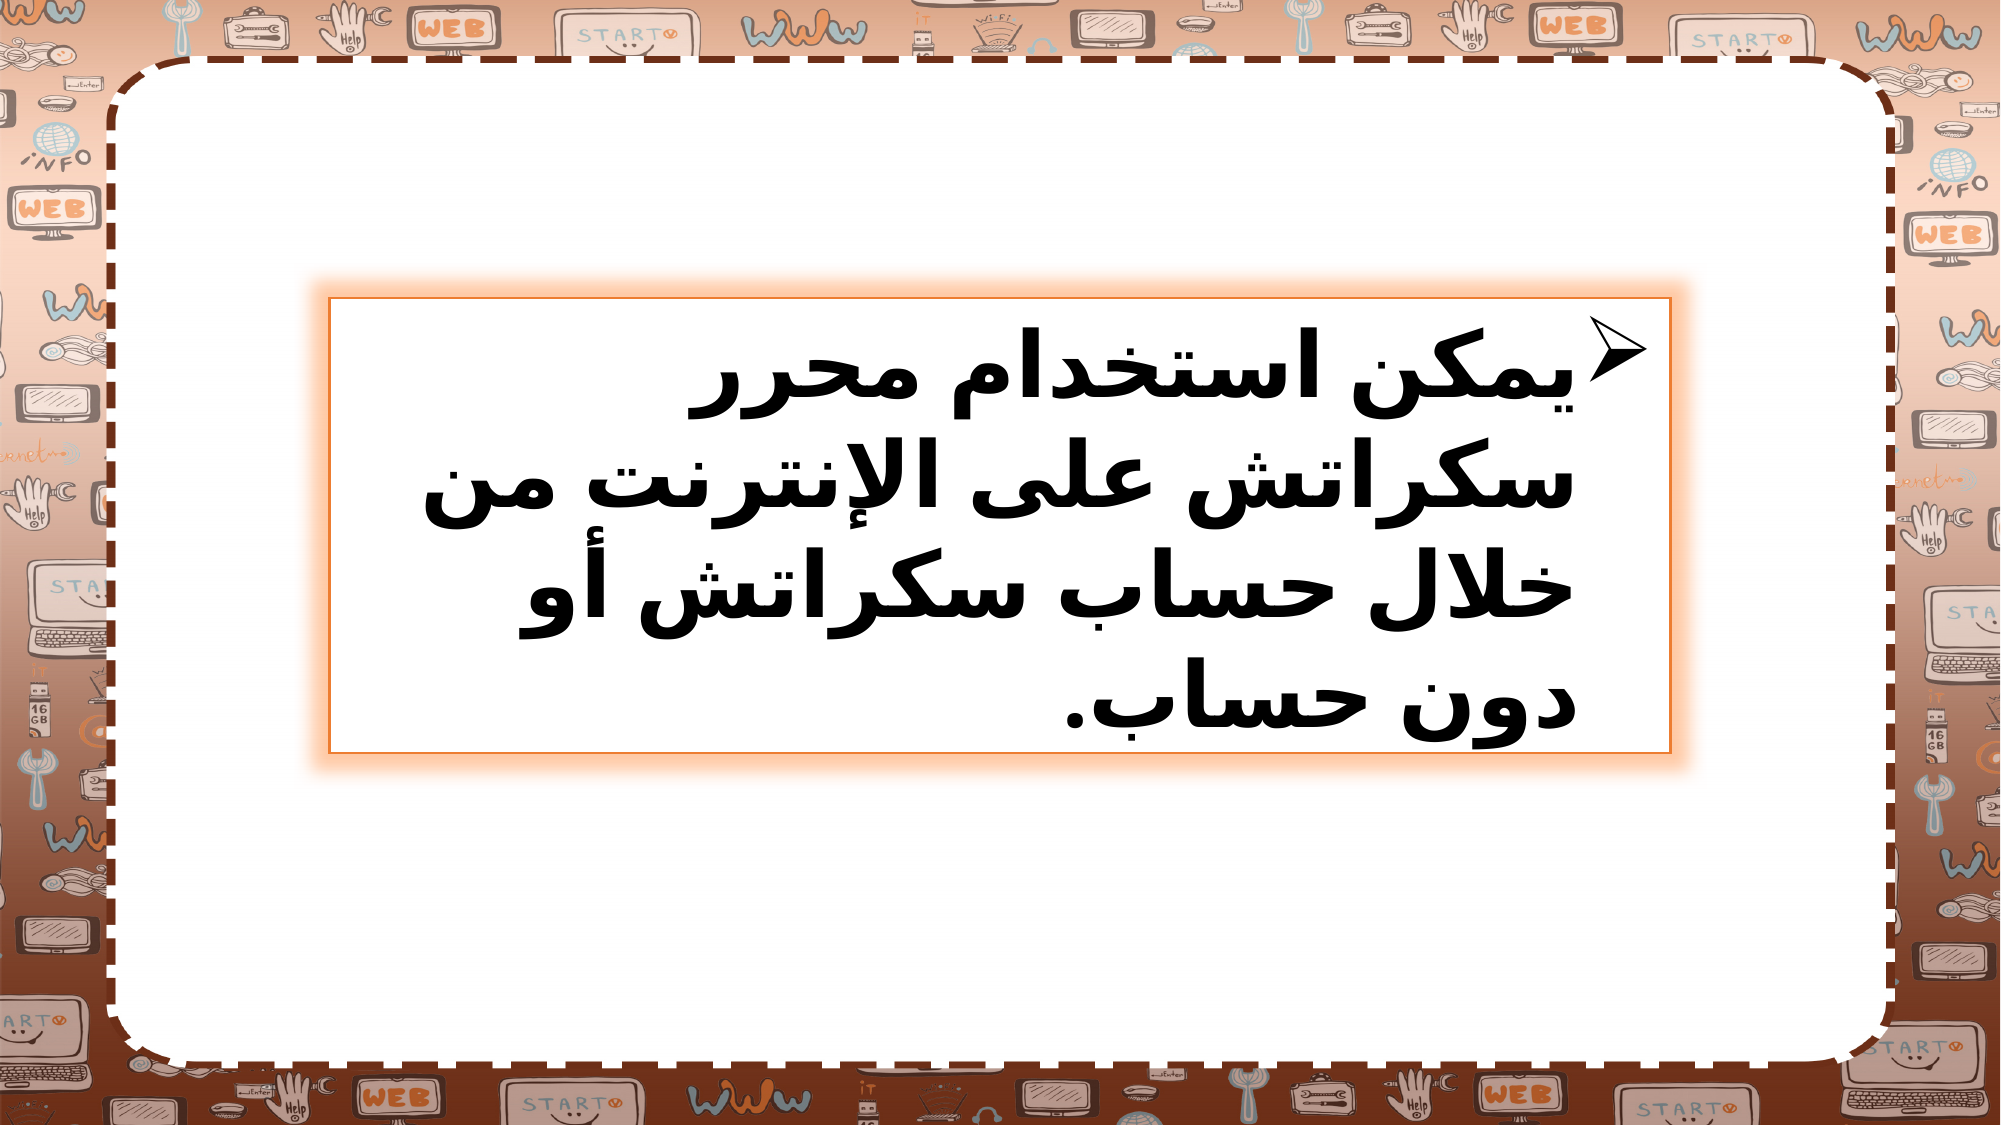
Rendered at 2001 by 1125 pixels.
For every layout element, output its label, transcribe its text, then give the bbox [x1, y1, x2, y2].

picture [0, 0, 2001, 1125]
text_box يمكن استخدام محرر سكراتش على الإنترنت من خلال حساب سكراتش أو دون حساب. [328, 297, 1672, 754]
